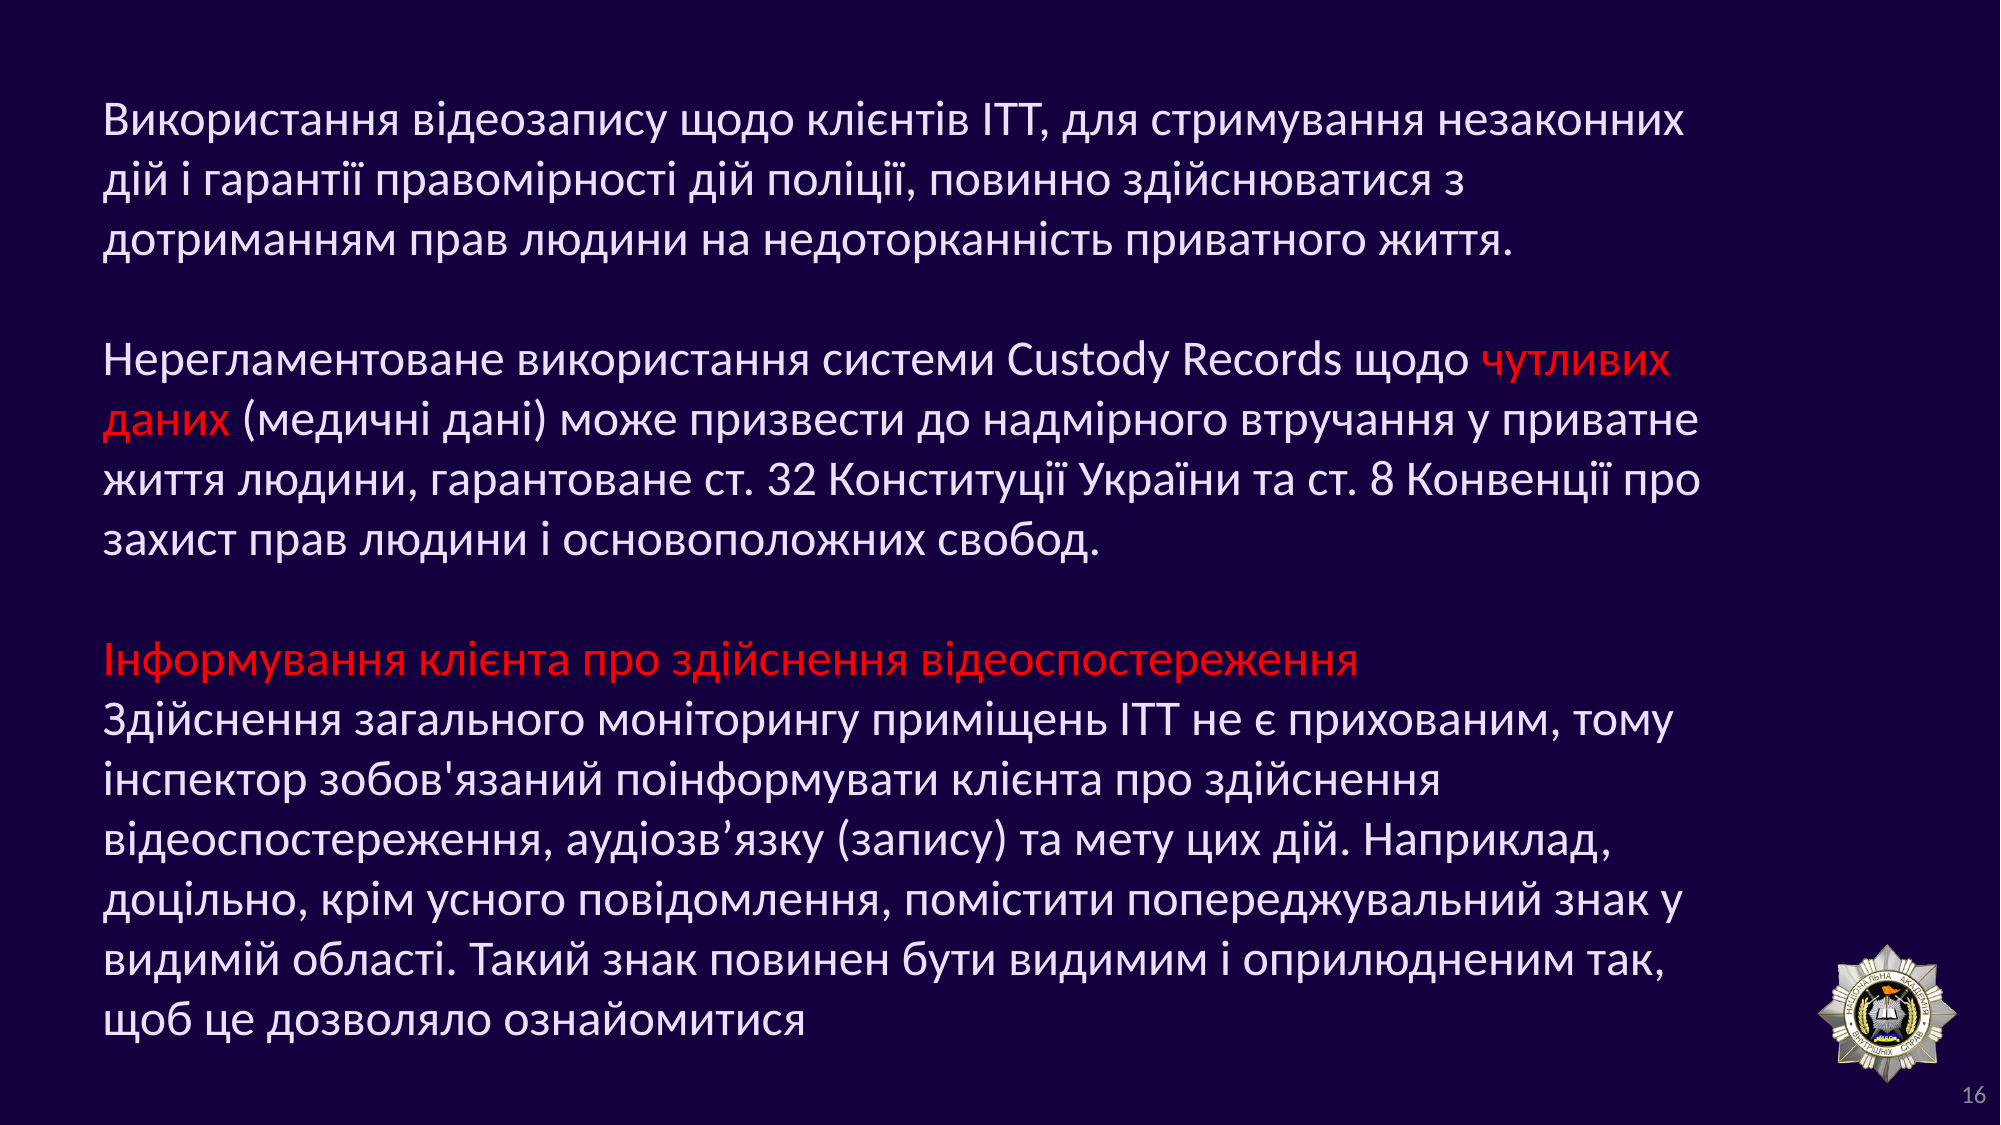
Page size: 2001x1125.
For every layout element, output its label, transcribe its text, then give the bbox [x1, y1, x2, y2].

picture [1814, 941, 1959, 1085]
slide_number 16 [1938, 1063, 2000, 1124]
text_box Використання відеозапису щодо клієнтів ІТТ, для стримування незаконних дій і гарантії правомірності дій поліції, повинно здійснюватися з дотриманням прав людини на недоторканність приватного життя. Нерегламентоване використання системи Custody Records щодо чутливих даних (медичні дані) може призвести до надмірного втручання у приватне життя людини, гарантоване ст. 32 Конституції України та ст. 8 Конвенції про захист прав людини і основоположних свобод. Інформування клієнта про здійснення відеоспостереження Здійснення загального моніторингу приміщень ІТТ не є прихованим, тому інспектор зобов'язаний поінформувати клієнта про здійснення відеоспостереження, аудіозв’язку (запису) та мету цих дій. Наприклад, доцільно, крім усного повідомлення, помістити попереджувальний знак у видимій області. Такий знак повинен бути видимим і оприлюдненим так, щоб це дозволяло ознайомитися [87, 77, 1745, 1053]
